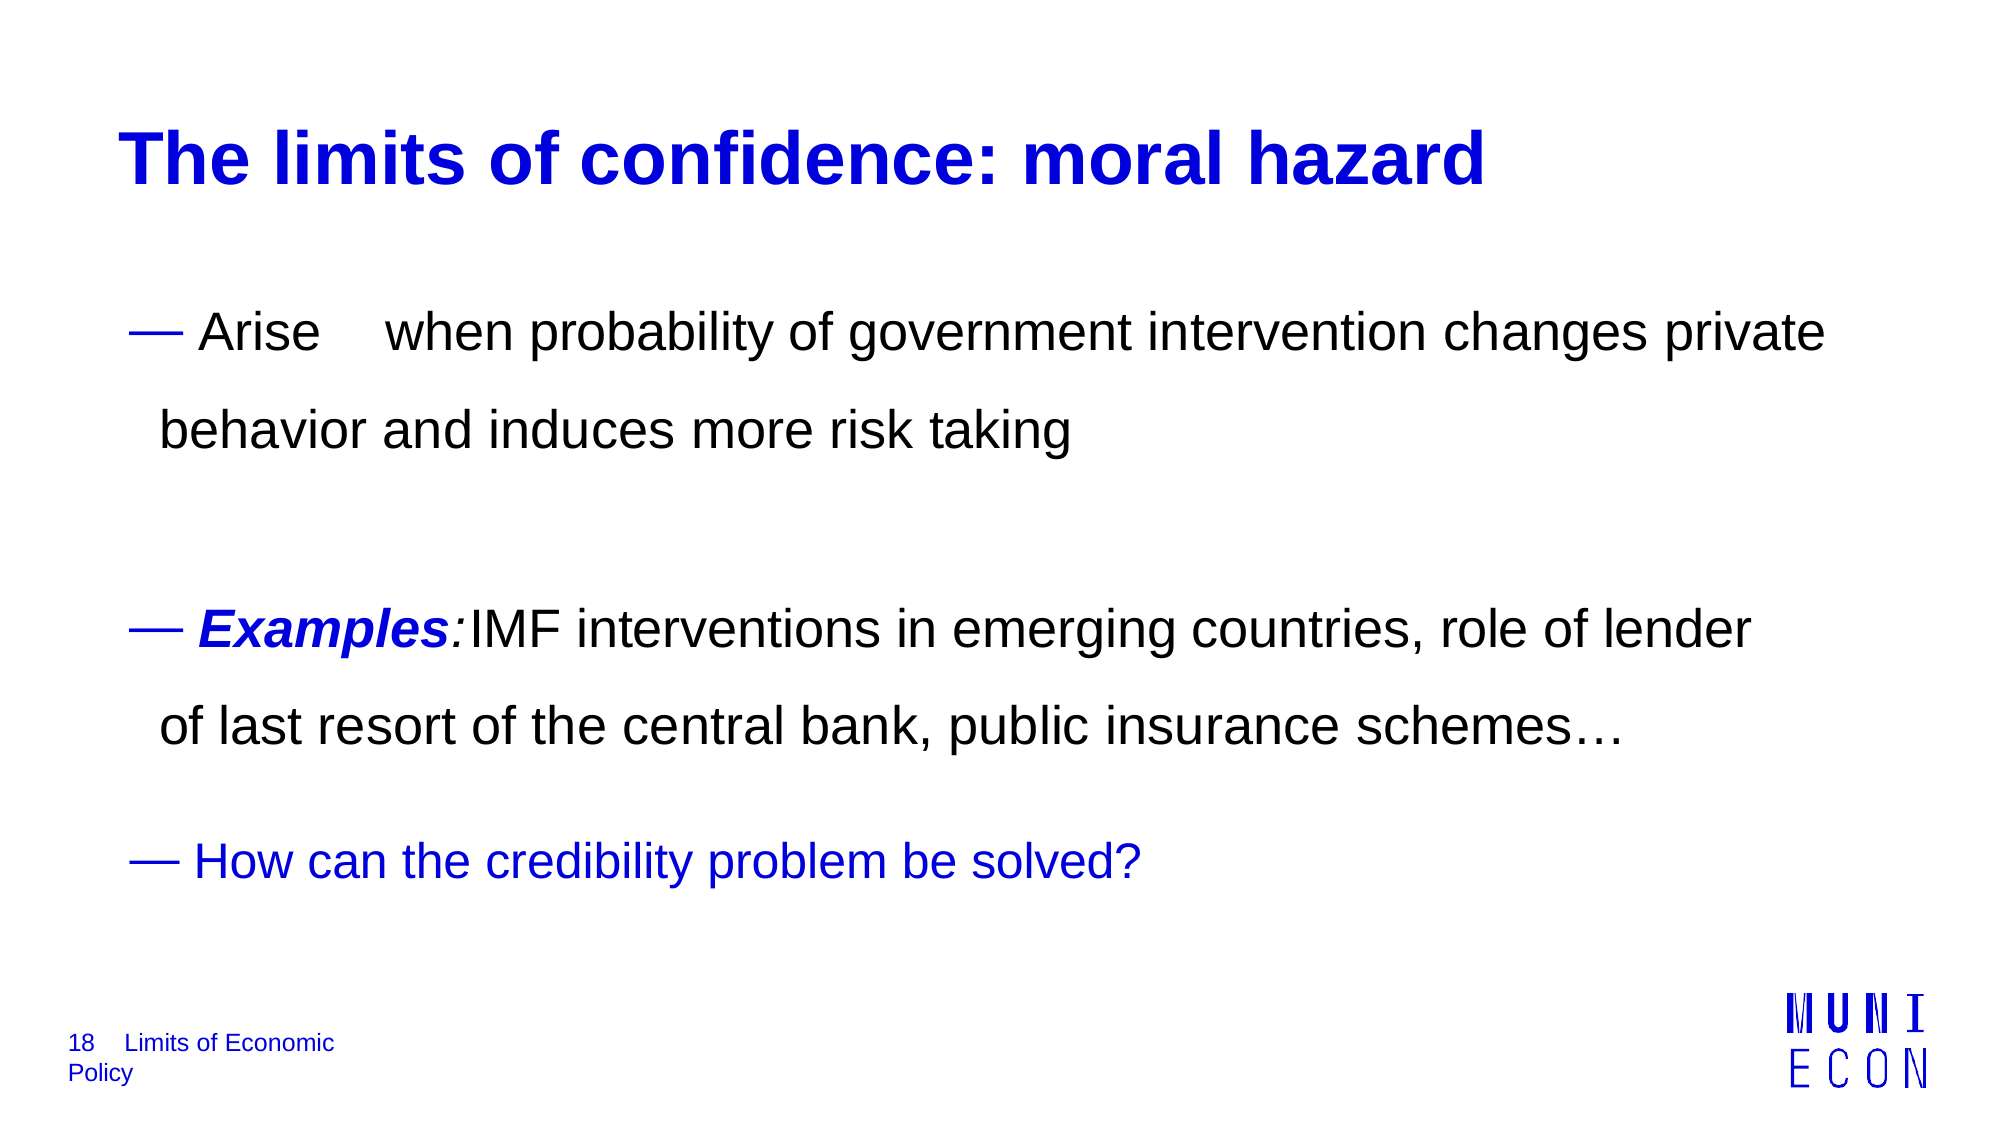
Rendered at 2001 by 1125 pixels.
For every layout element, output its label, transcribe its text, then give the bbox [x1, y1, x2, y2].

picture [1867, 1048, 1887, 1088]
text_box Arise when probability of government intervention changes private behavior and induces more risk taking Examples: IMF interventions in emerging countries, role of lender of last resort of the central bank, public insurance schemes… How can the credibility problem be solved? [127, 262, 1885, 889]
slide_number 18 Limits of Economic Policy [61, 1027, 404, 1125]
title The limits of confidence: moral hazard [116, 107, 1492, 298]
picture [1829, 1048, 1848, 1088]
picture [1828, 993, 1848, 1033]
picture [1905, 1048, 1926, 1088]
picture [1866, 993, 1887, 1033]
picture [1787, 993, 1812, 1033]
